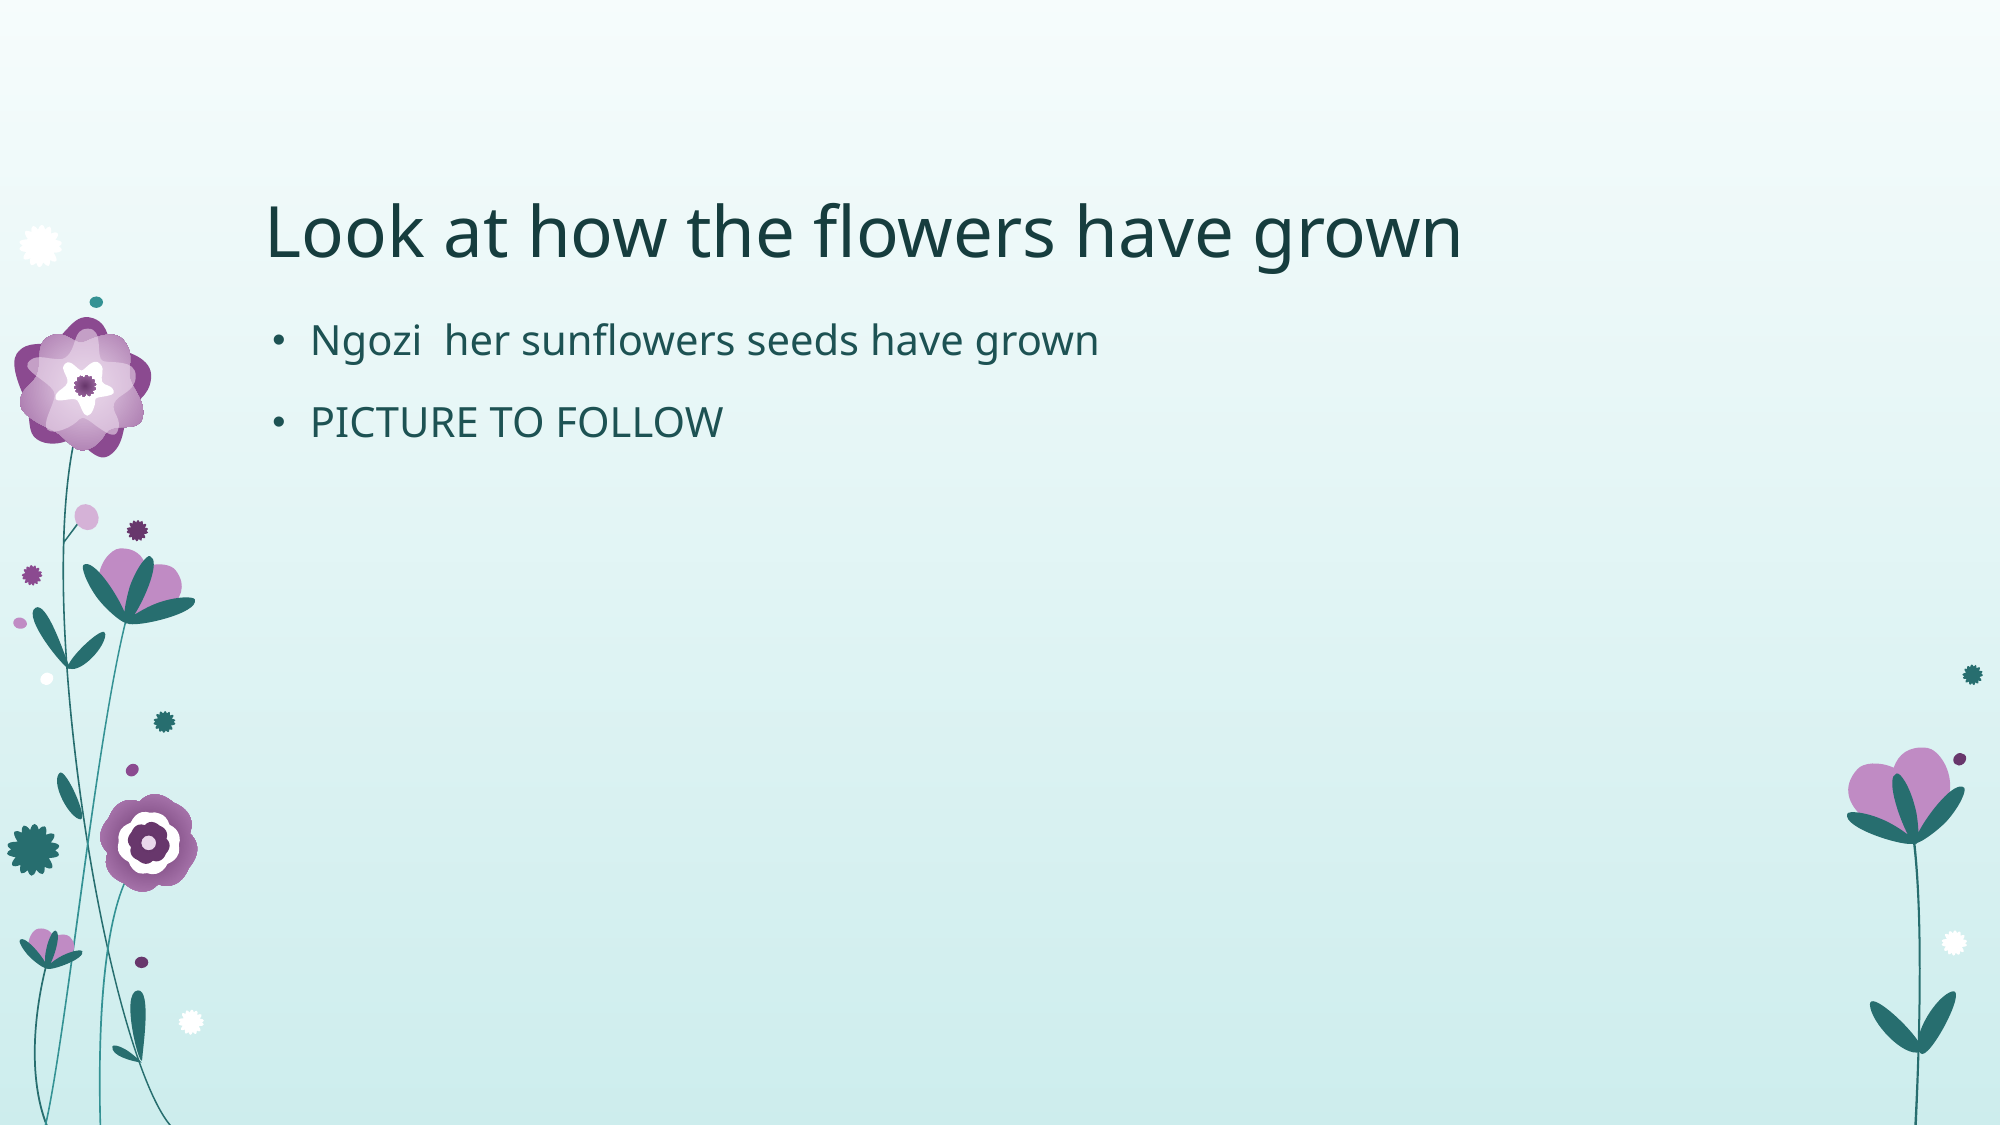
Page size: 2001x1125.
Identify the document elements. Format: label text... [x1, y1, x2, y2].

title Look at how the flowers have grown [249, 92, 1750, 281]
list Ngozi her sunflowers seeds have grown PICTURE TO FOLLOW [249, 311, 1750, 987]
